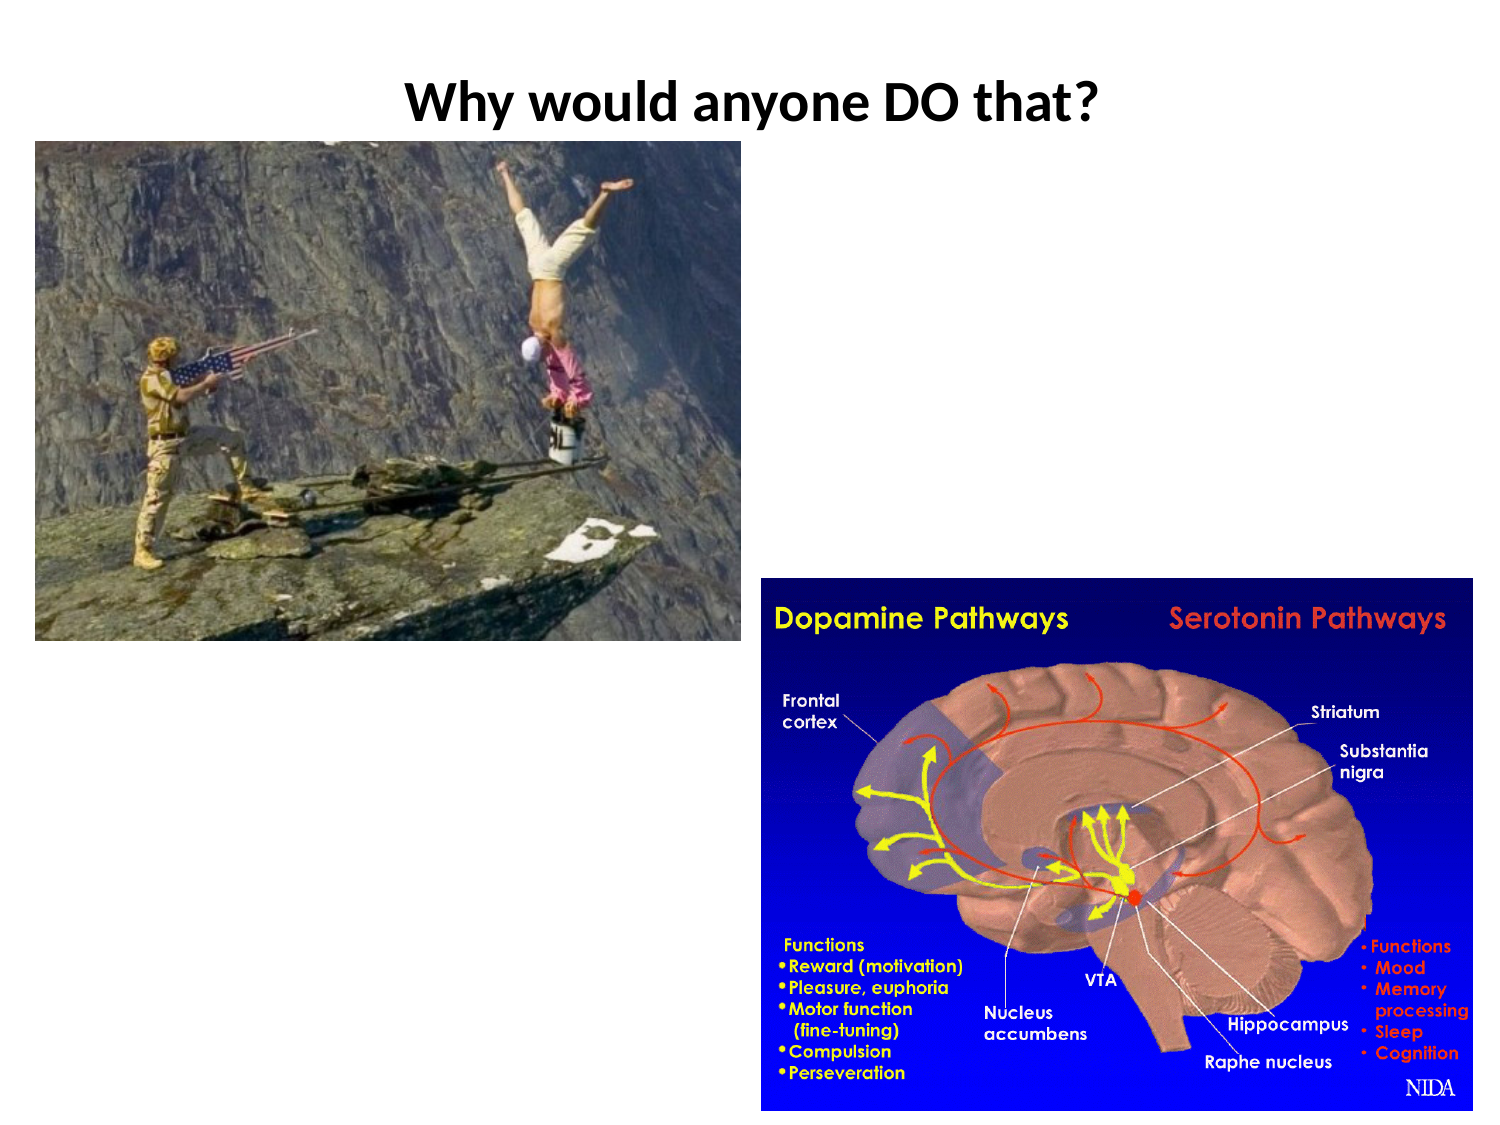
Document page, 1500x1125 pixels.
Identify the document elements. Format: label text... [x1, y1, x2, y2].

picture [35, 140, 742, 641]
picture [761, 578, 1473, 1112]
text_box Why would anyone DO that? [226, 55, 1279, 140]
